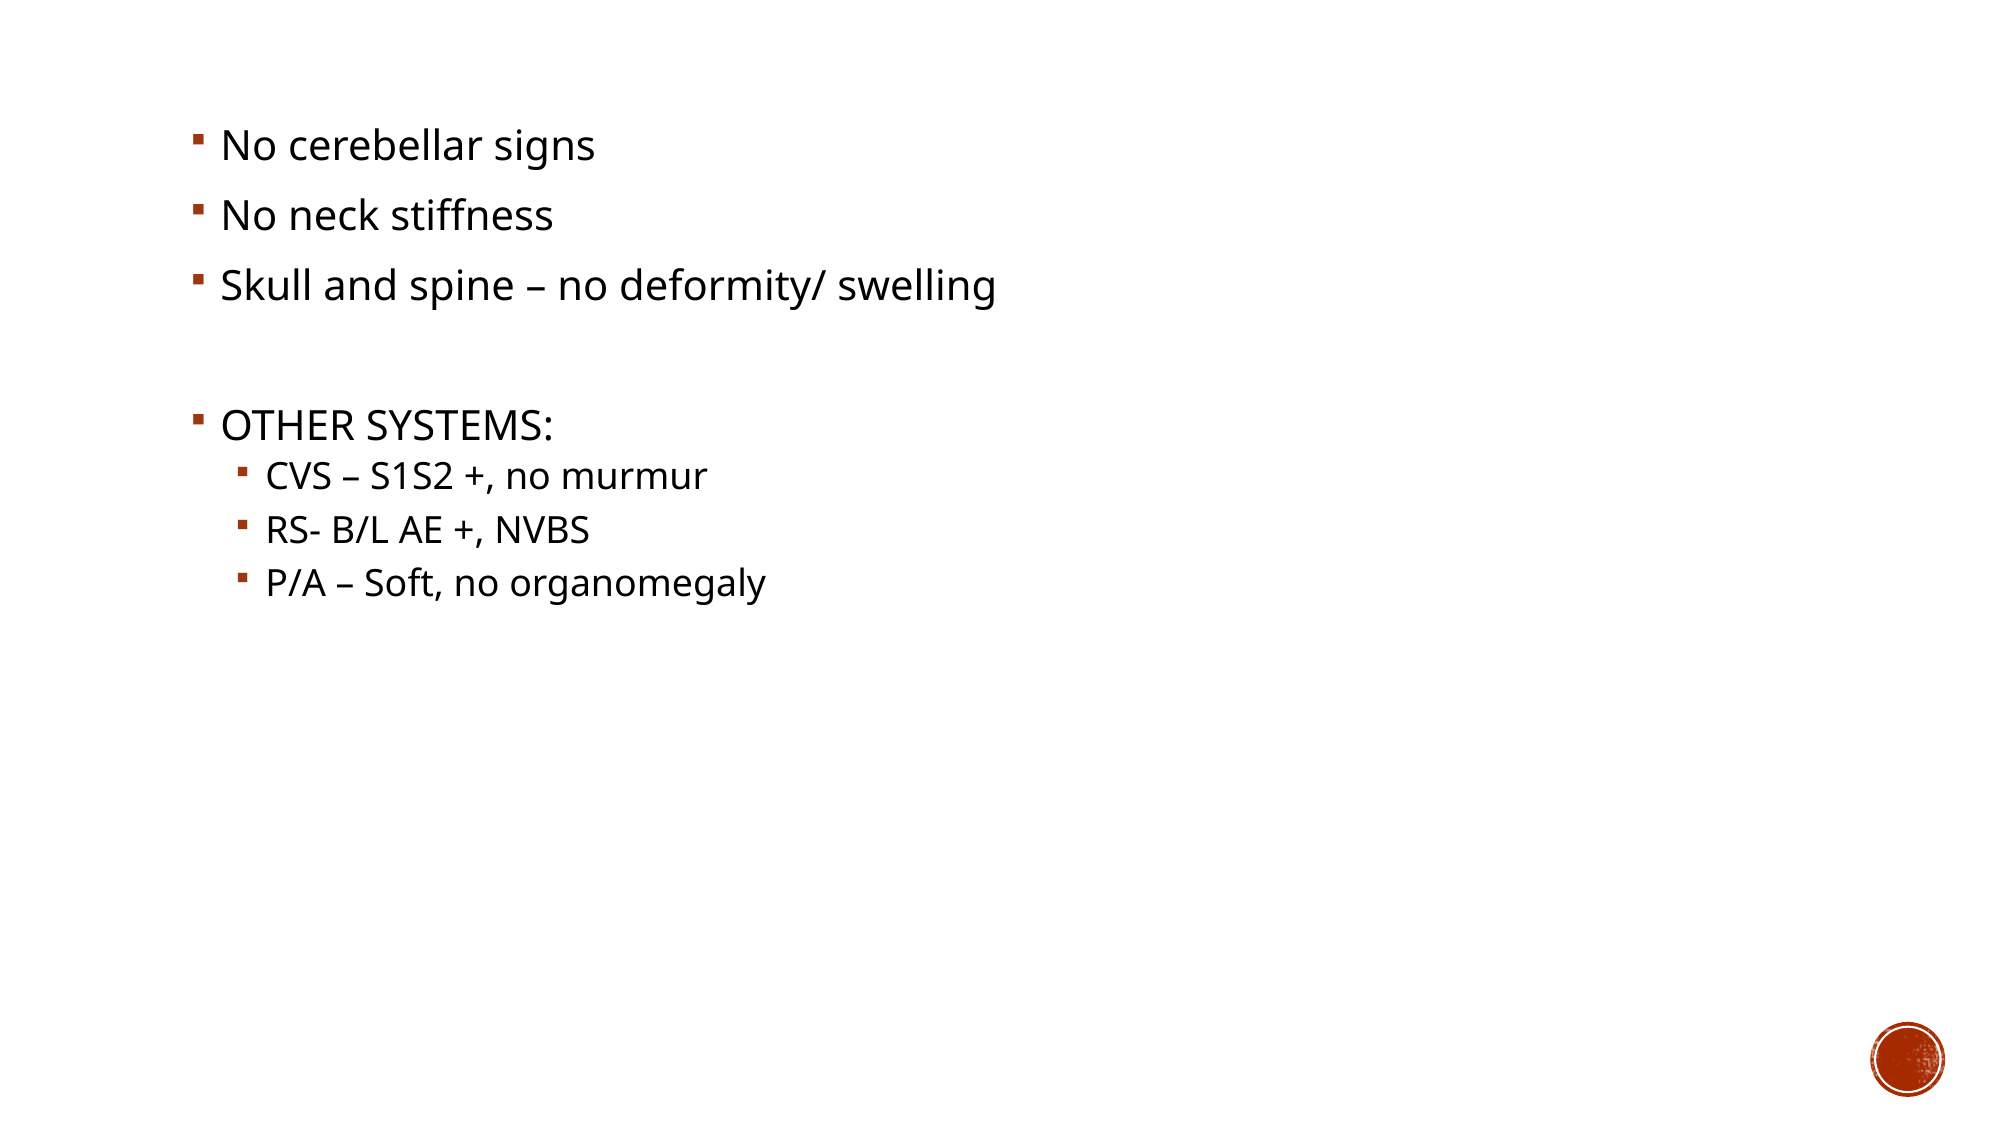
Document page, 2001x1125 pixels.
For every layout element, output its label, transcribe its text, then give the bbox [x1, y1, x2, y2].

list No cerebellar signs No neck stiffness Skull and spine – no deformity/ swelling OTHER SYSTEMS: CVS – S1S2 +, no murmur RS- B/L AE +, NVBS P/A – Soft, no organomegaly [175, 116, 1826, 1013]
